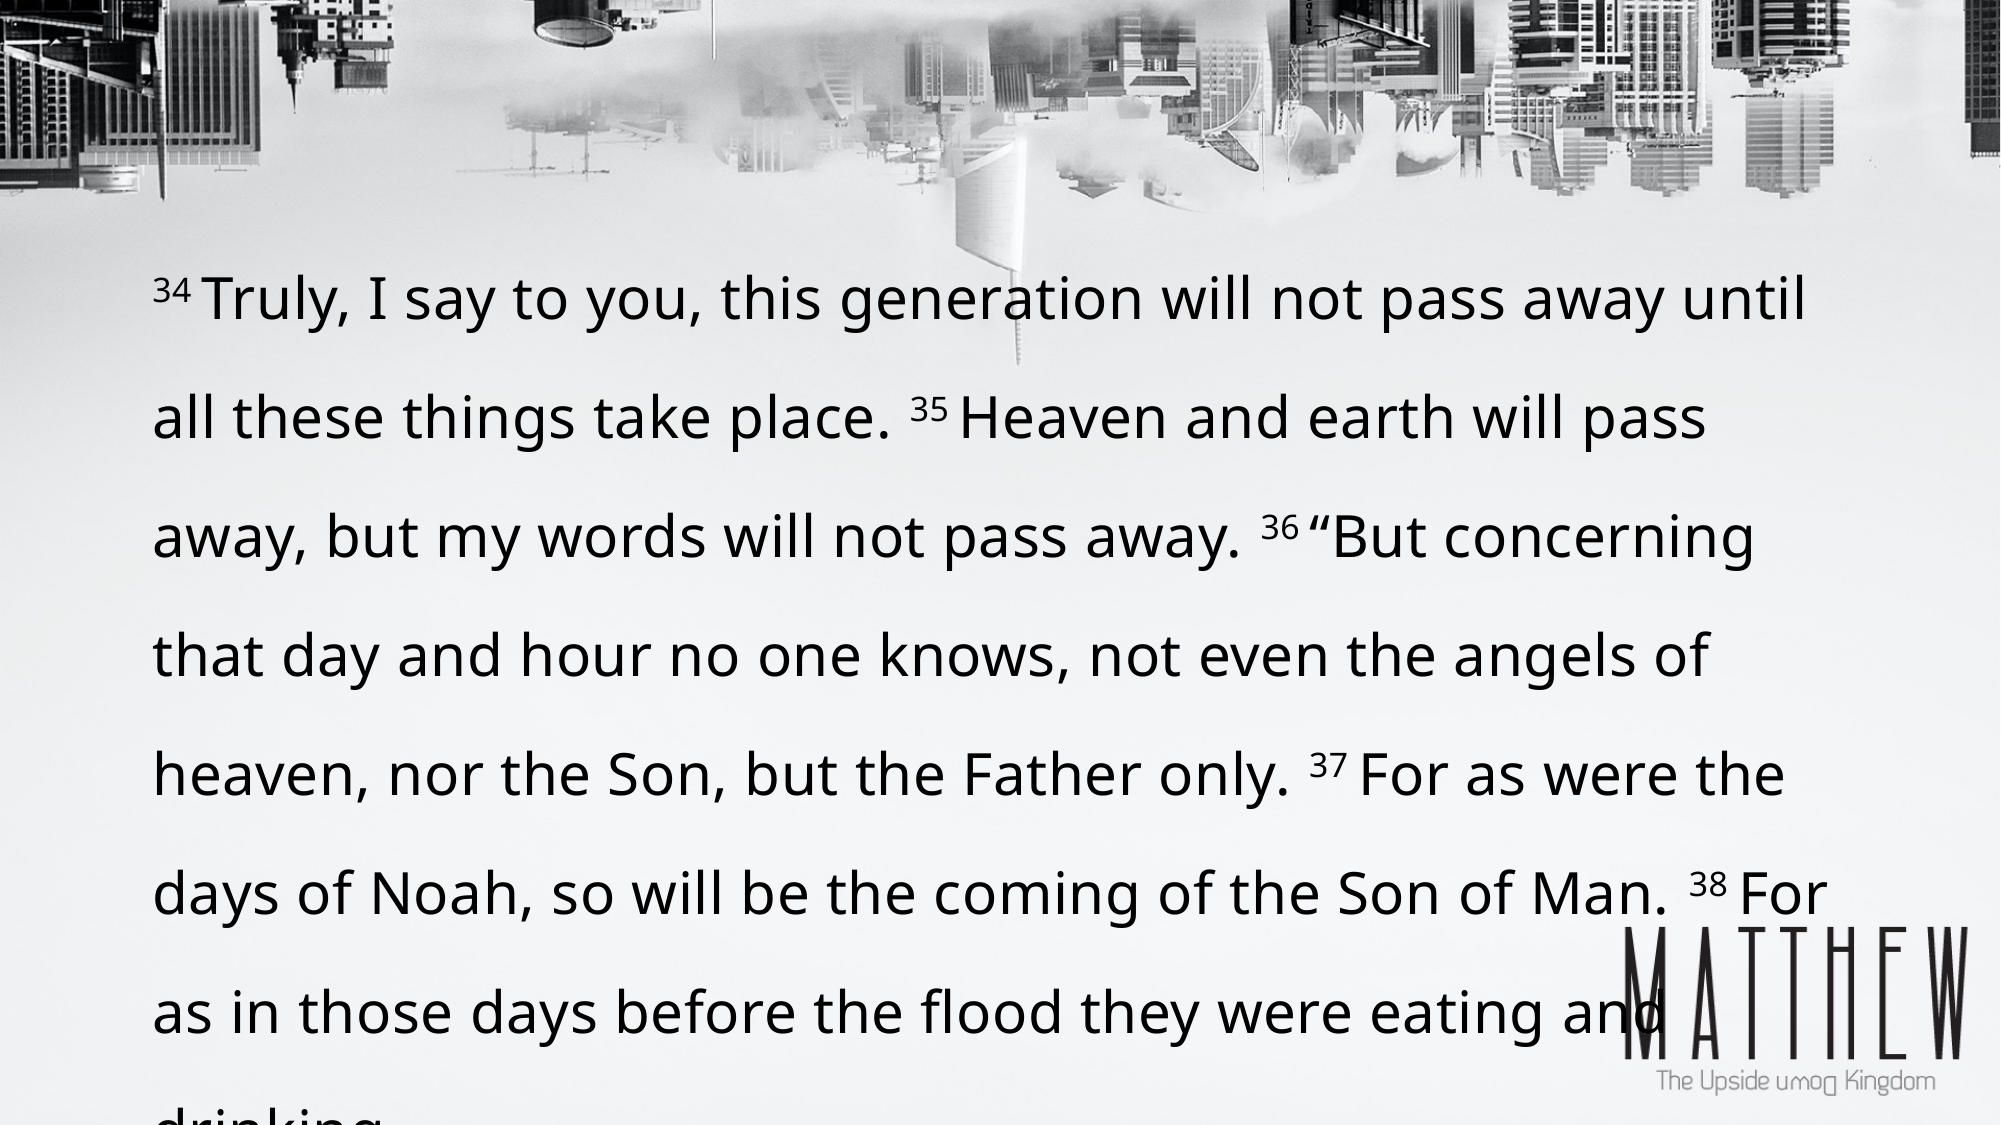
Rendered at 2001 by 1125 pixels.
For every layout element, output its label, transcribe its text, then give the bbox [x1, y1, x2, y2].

picture [0, 0, 2001, 1125]
list 34 Truly, I say to you, this generation will not pass away until all these things take place. 35 Heaven and earth will pass away, but my words will not pass away. 36 “But concerning that day and hour no one knows, not even the angels of heaven, nor the Son, but the Father only. 37 For as were the days of Noah, so will be the coming of the Son of Man. 38 For as in those days before the flood they were eating and drinking, [137, 204, 1863, 1006]
